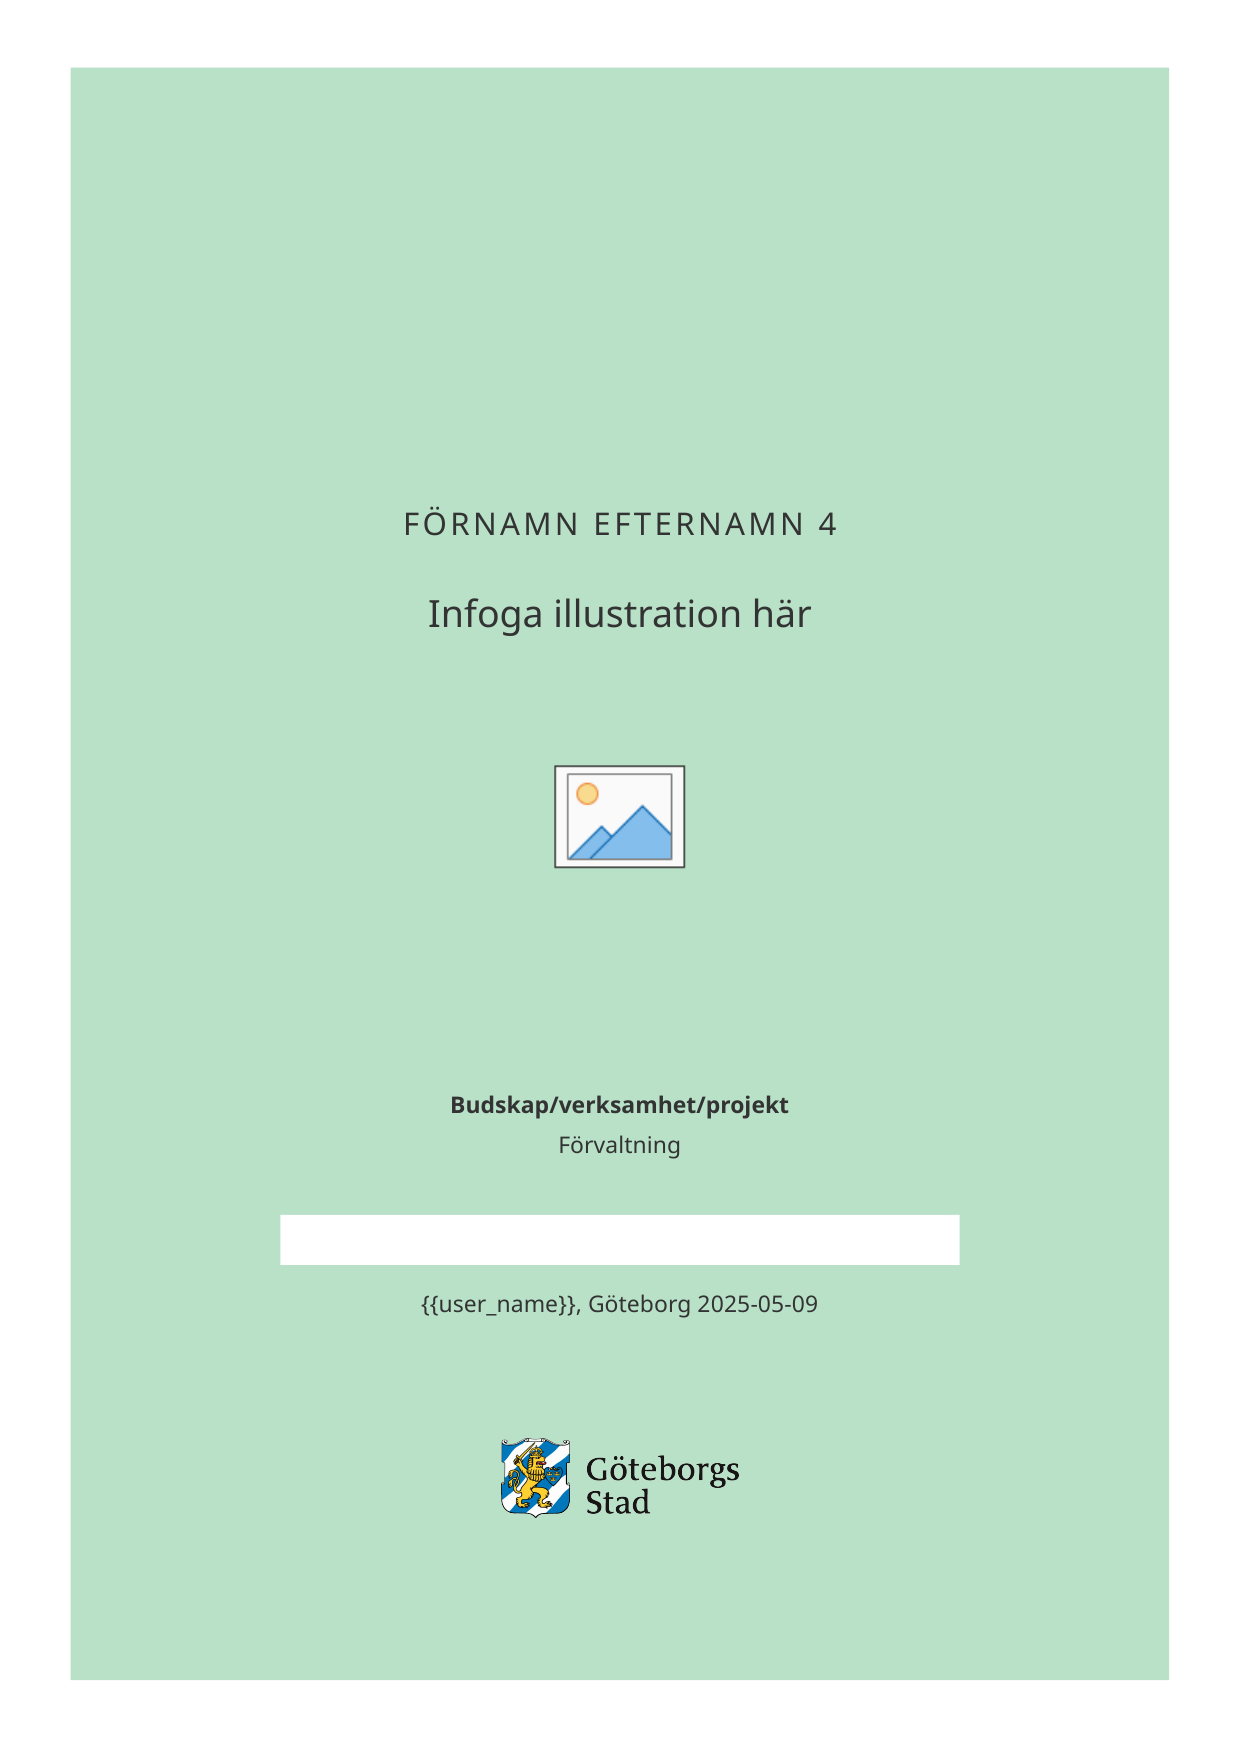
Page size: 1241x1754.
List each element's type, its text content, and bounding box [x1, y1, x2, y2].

text_box {{user_name}}, Göteborg 2025-05-09 [264, 1292, 976, 1315]
footer Budskap/verksamhet/projekt Förvaltning [237, 1077, 1003, 1172]
picture [237, 582, 1003, 1052]
picture [501, 1438, 739, 1518]
title Förnamn efternamn 4 [237, 487, 1003, 565]
